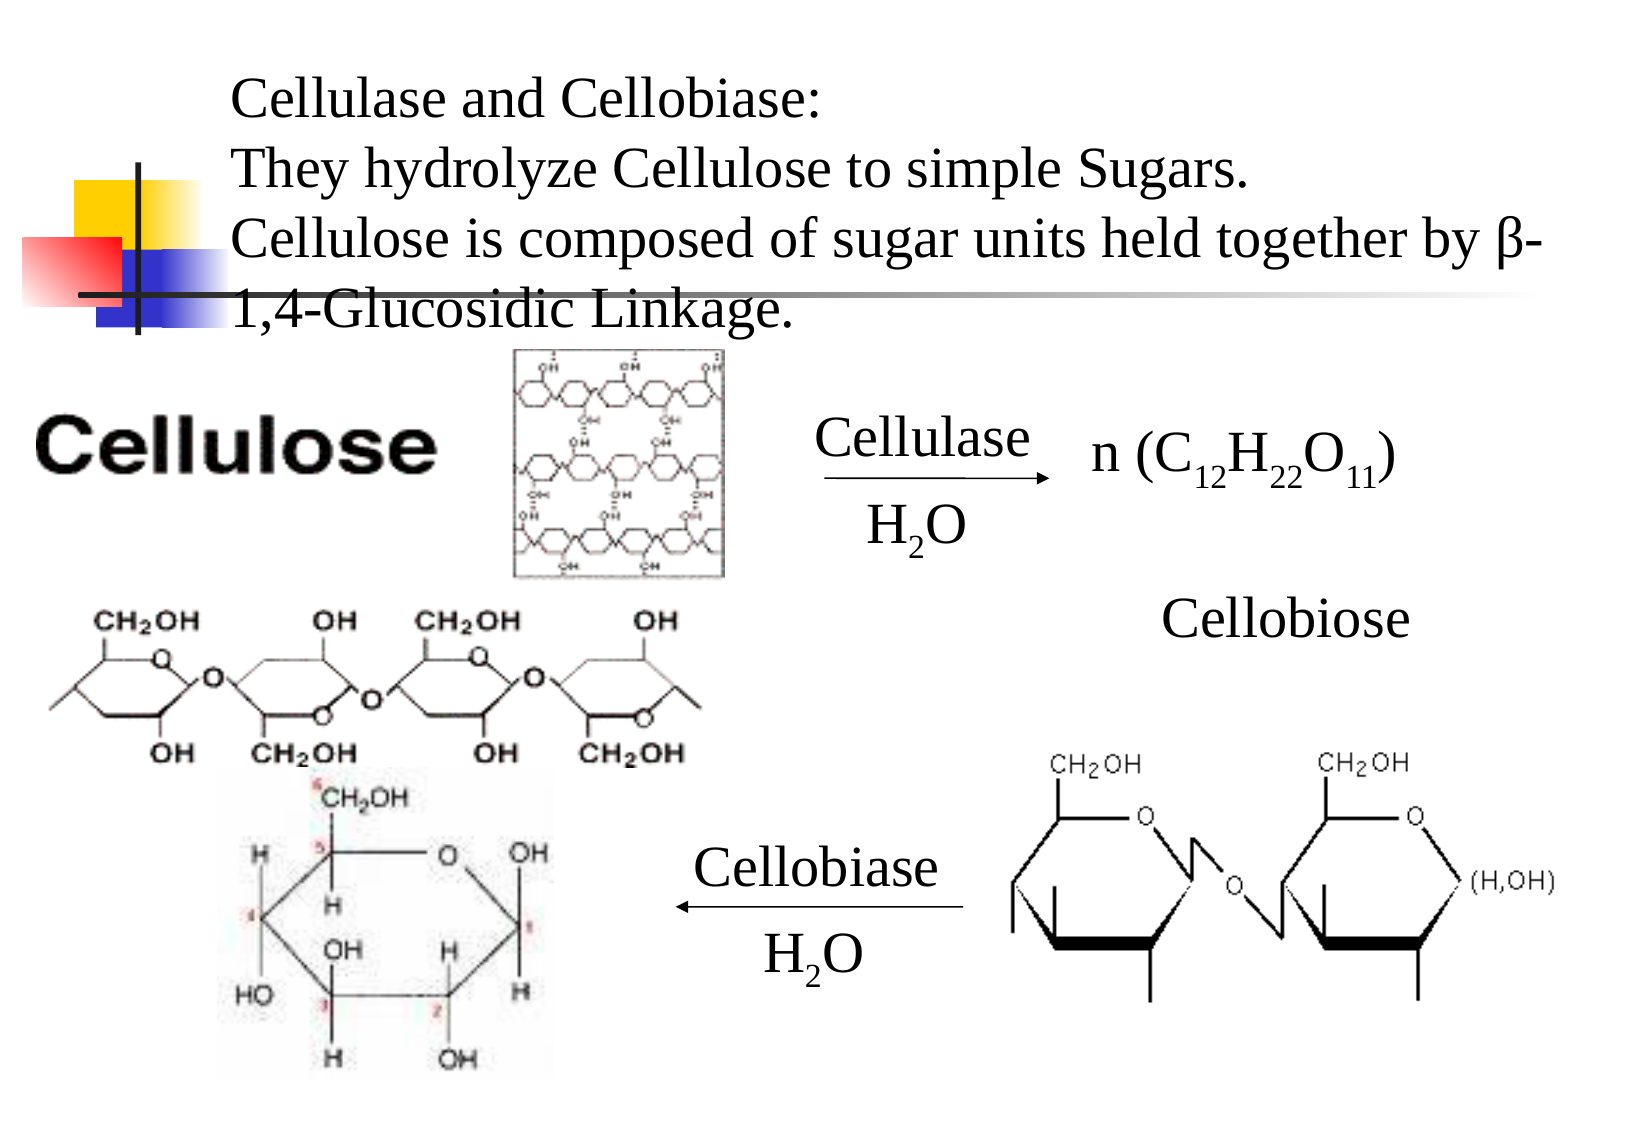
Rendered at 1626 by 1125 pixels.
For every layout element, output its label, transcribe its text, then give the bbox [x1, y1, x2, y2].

picture [36, 349, 725, 1081]
text_box H2O [851, 478, 982, 573]
text_box H2O [748, 906, 894, 1002]
text_box [982, 472, 1050, 485]
text_box Cellulase [730, 390, 1100, 476]
picture [1001, 724, 1568, 1023]
text_box Cellobiase [678, 821, 955, 906]
text_box Cellulase and Cellobiase: They hydrolyze Cellulose to simple Sugars. Cellulose is composed of sugar units held together by β-1,4-Glucosidic Linkage. [215, 51, 1584, 347]
text_box Cellobiose [1146, 572, 1426, 657]
text_box [675, 900, 748, 914]
text_box n (C12H22O11) [1001, 405, 1625, 503]
